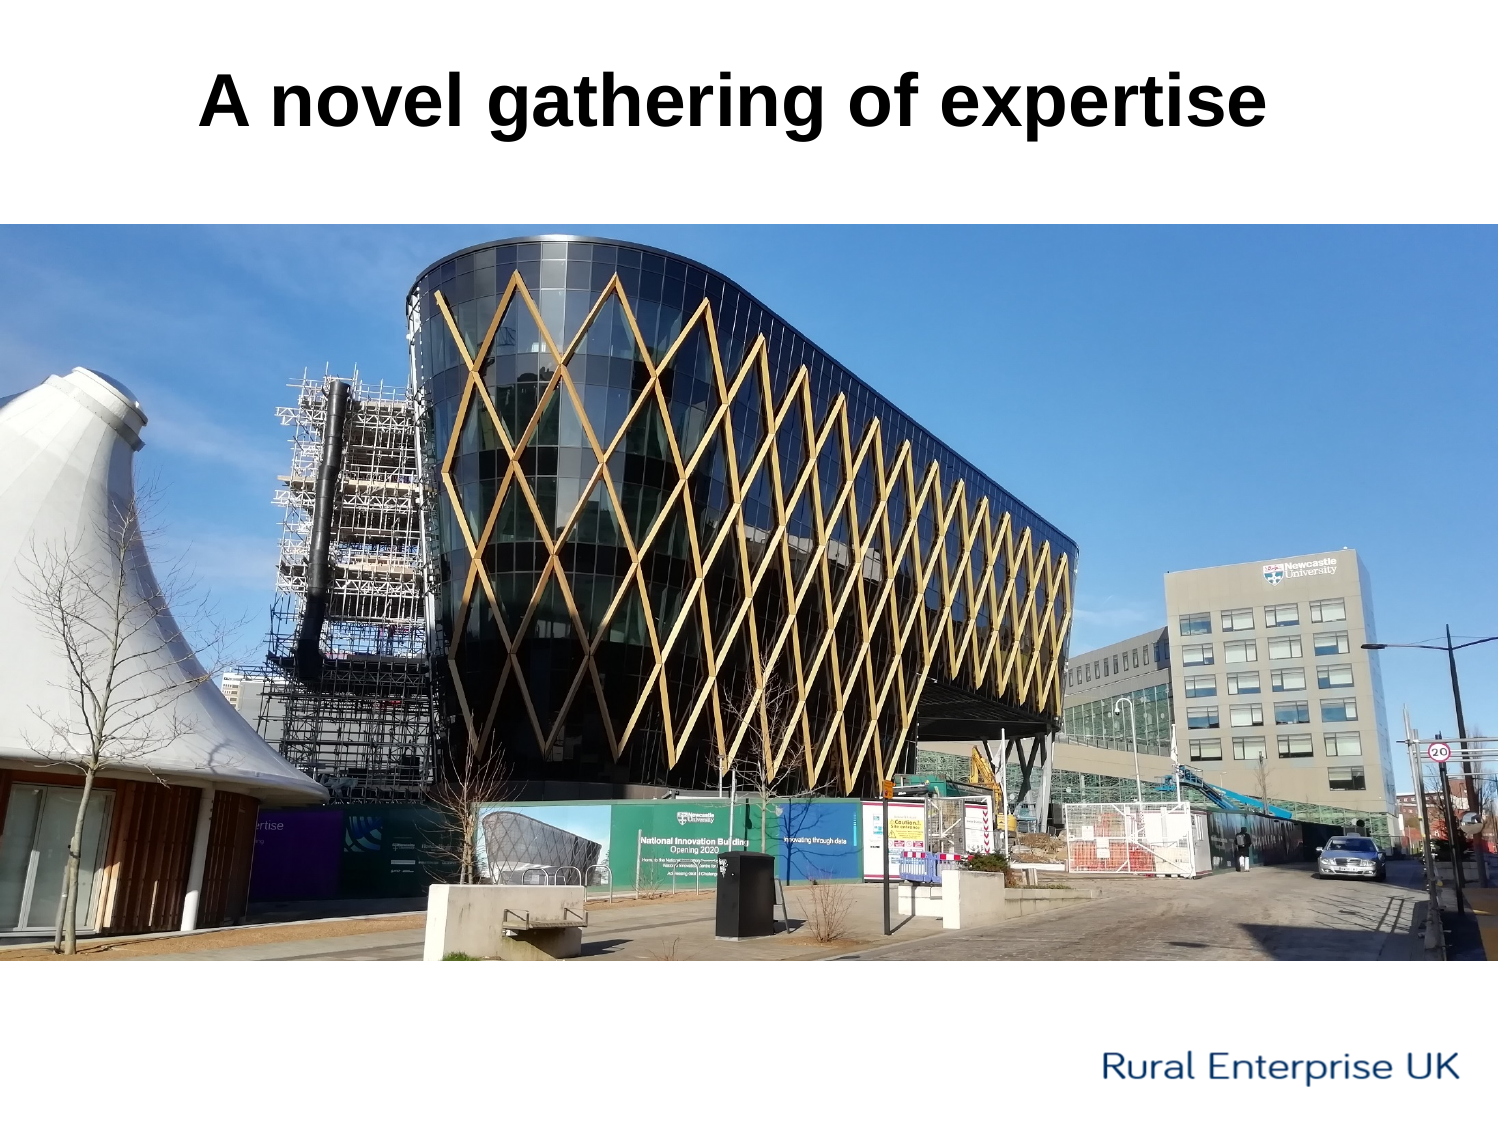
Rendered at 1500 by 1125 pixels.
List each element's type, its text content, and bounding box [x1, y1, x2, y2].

picture [1101, 1034, 1498, 1101]
picture [0, 224, 1499, 961]
text_box A novel gathering of expertise [182, 44, 1500, 150]
